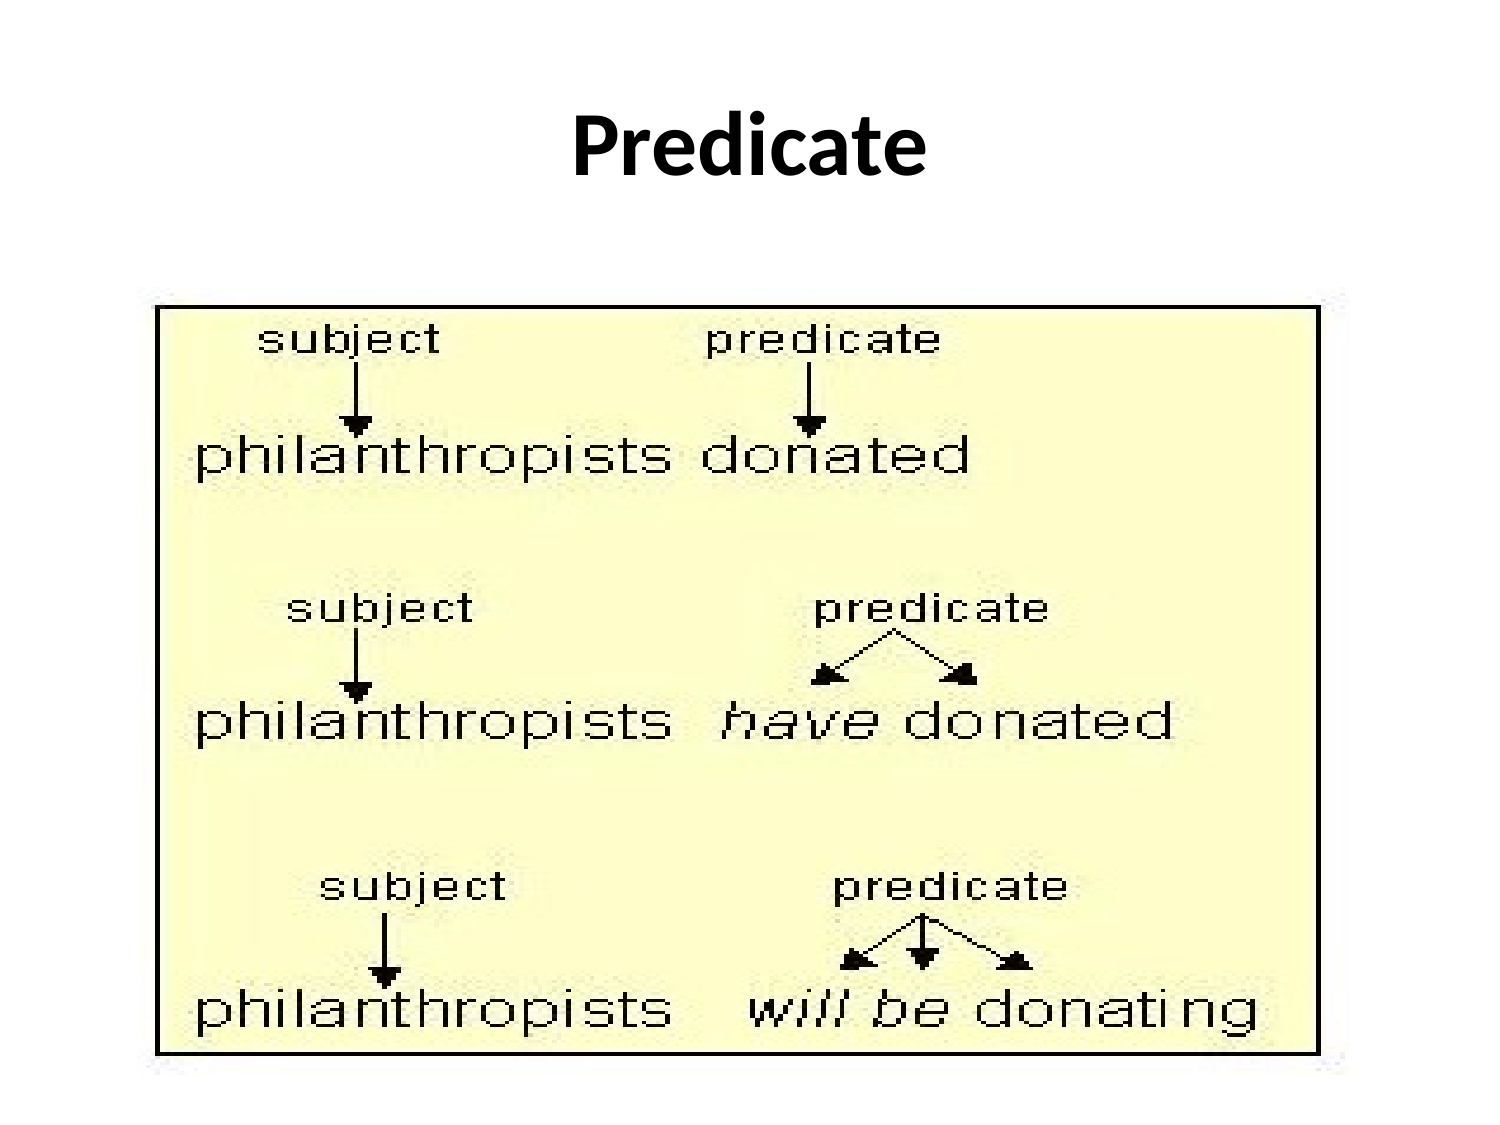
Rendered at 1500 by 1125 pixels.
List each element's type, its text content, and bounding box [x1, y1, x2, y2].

title Predicate [75, 45, 1425, 233]
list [137, 287, 1351, 1076]
